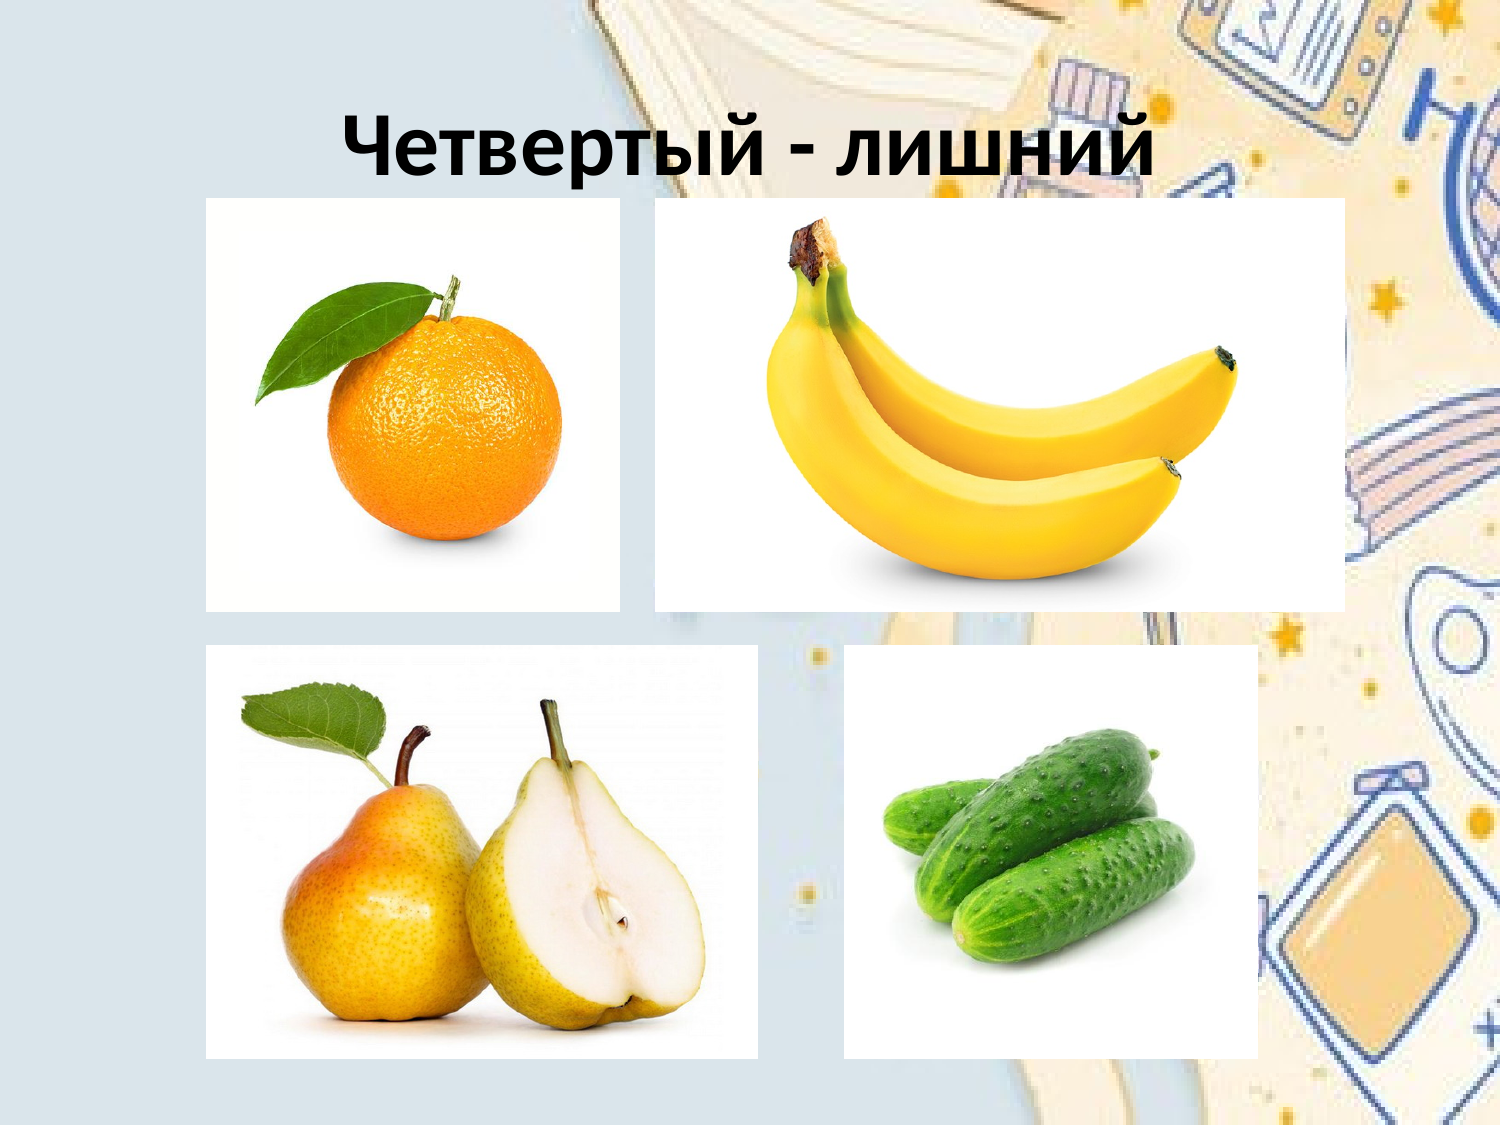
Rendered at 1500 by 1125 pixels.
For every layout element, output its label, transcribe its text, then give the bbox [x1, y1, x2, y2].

picture [0, 0, 1500, 1125]
title Четвертый - лишний [75, 45, 1425, 233]
